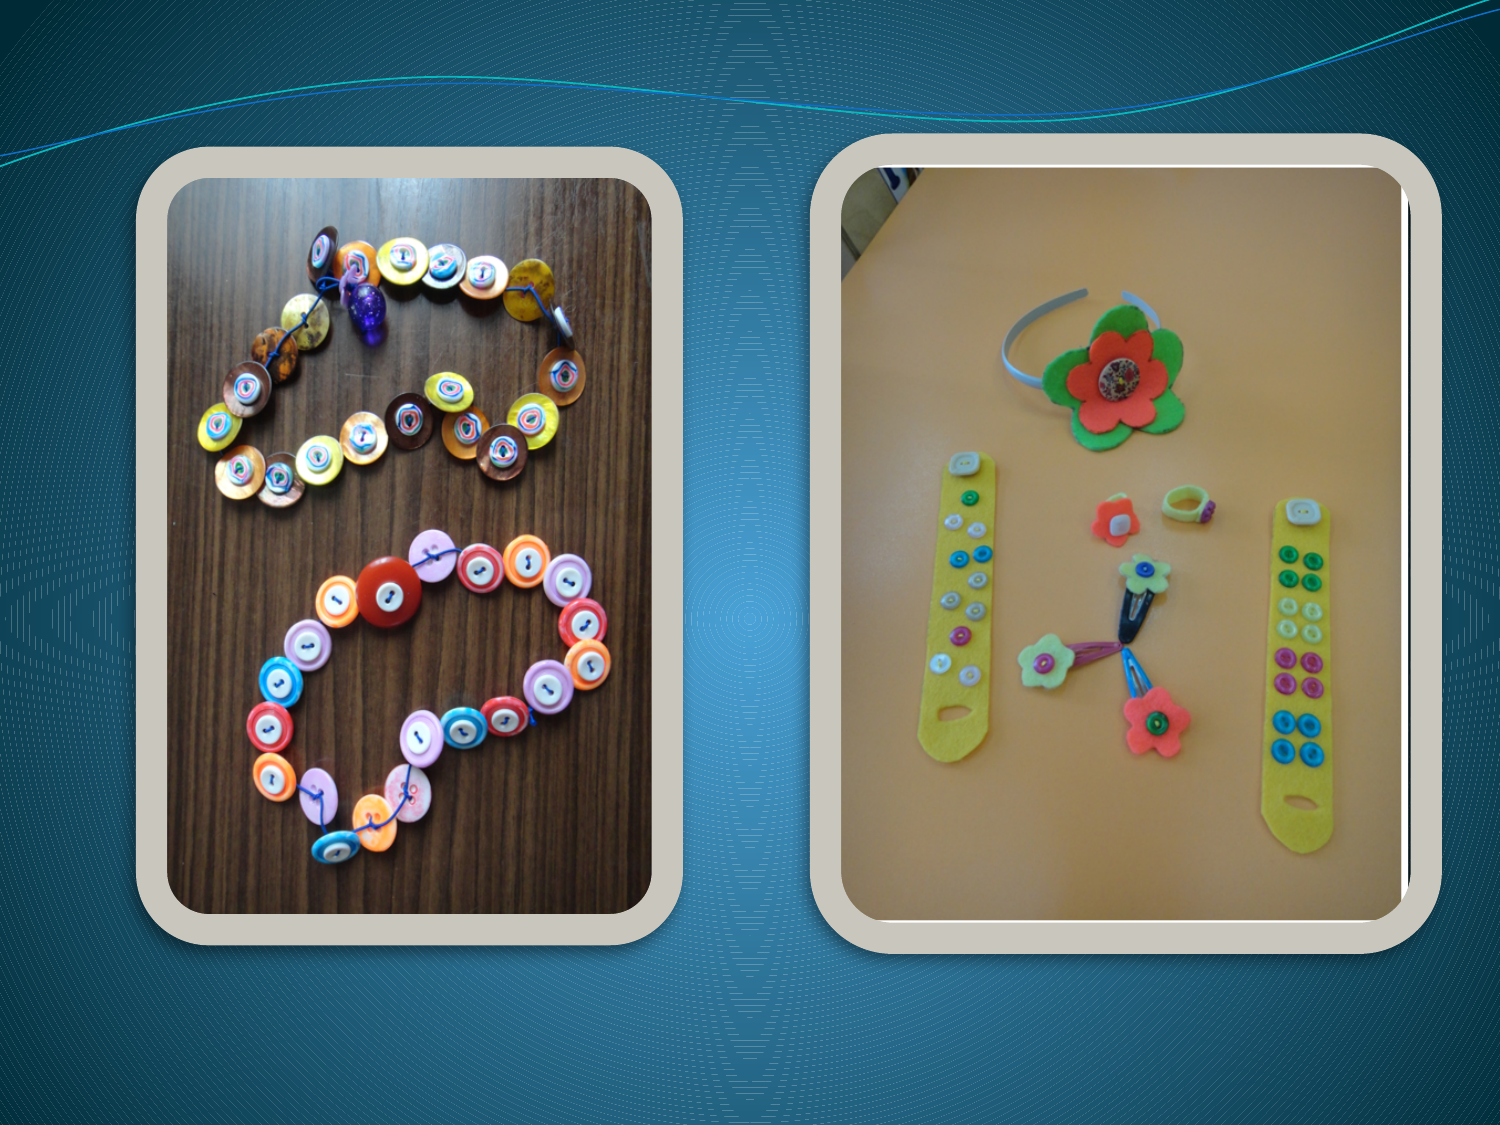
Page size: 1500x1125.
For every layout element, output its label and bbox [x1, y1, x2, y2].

picture [842, 854, 1410, 922]
list [151, 162, 668, 930]
picture [731, 165, 1500, 845]
